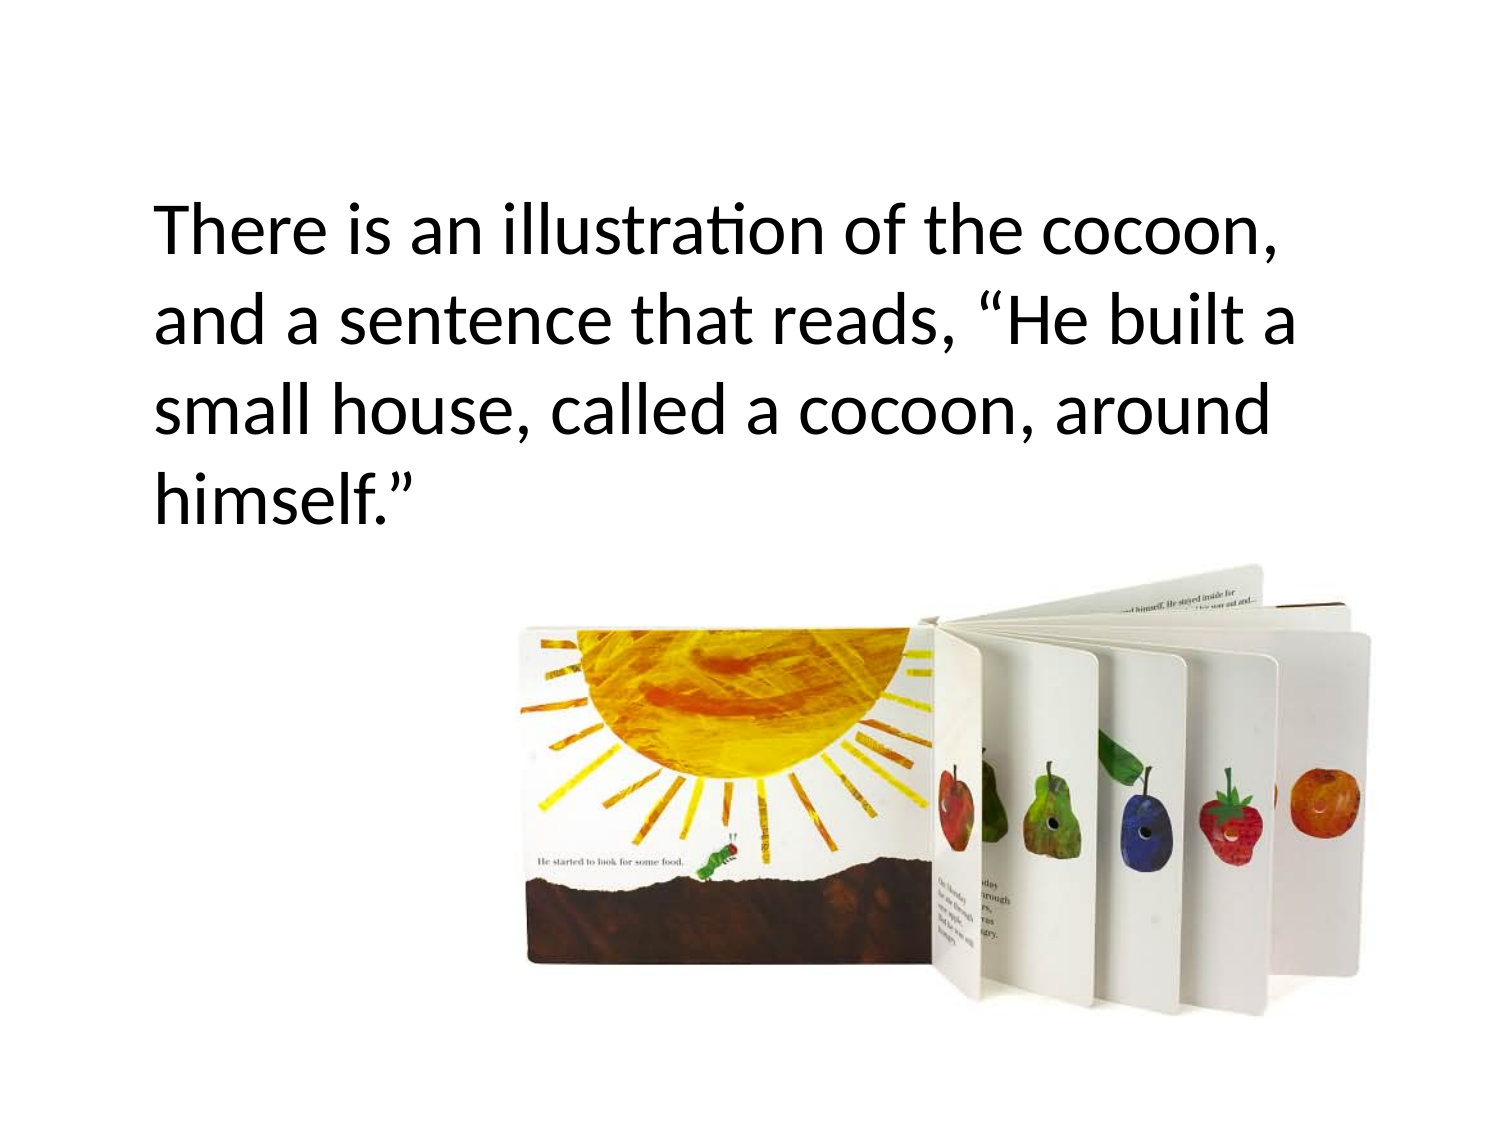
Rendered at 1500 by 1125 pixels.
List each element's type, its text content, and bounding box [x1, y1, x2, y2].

text_box There is an illustration of the cocoon, and a sentence that reads, “He built a small house, called a cocoon, around himself.” [138, 172, 1386, 637]
picture [494, 543, 1386, 1024]
